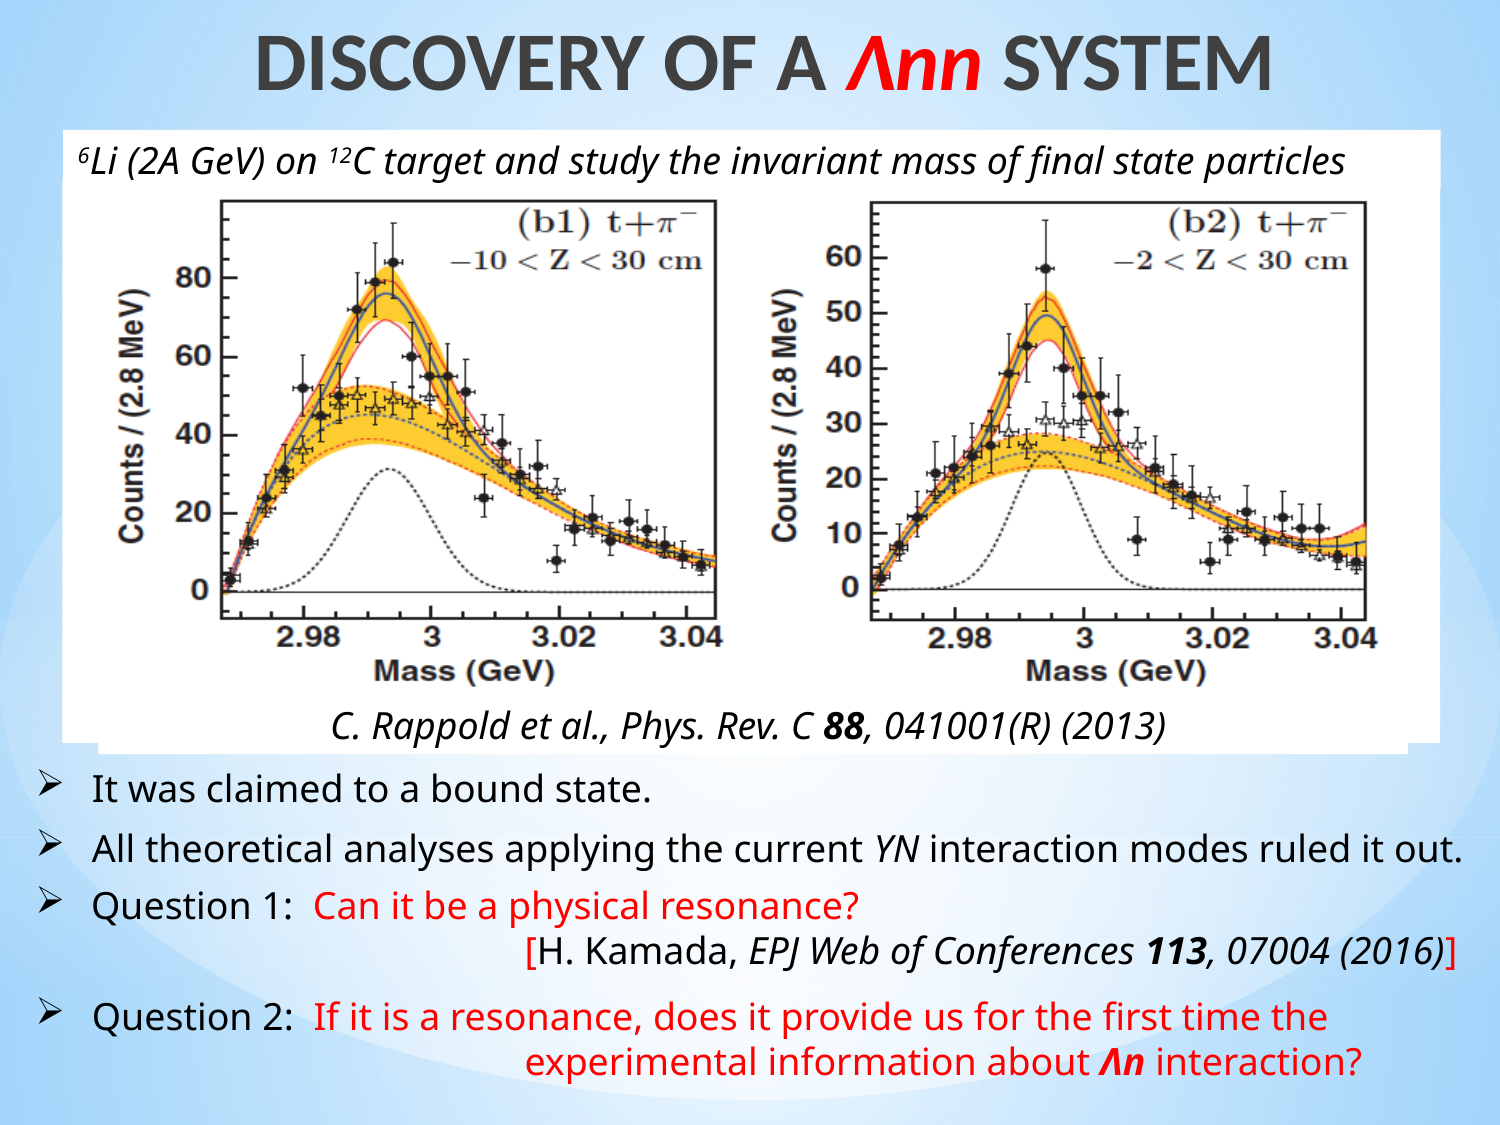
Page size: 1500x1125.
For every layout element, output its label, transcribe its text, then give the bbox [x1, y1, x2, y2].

text_box It was claimed to a bound state. All theoretical analyses applying the current YN interaction modes ruled it out. Question 1: Can it be a physical resonance? [H. Kamada, EPJ Web of Conferences 113, 07004 (2016)] Question 2: If it is a resonance, does it provide us for the first time the experimental information about Λn interaction? [20, 757, 1484, 1091]
text_box DISCOVERY OF A Λnn SYSTEM [0, 0, 1500, 116]
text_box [62, 129, 1441, 744]
